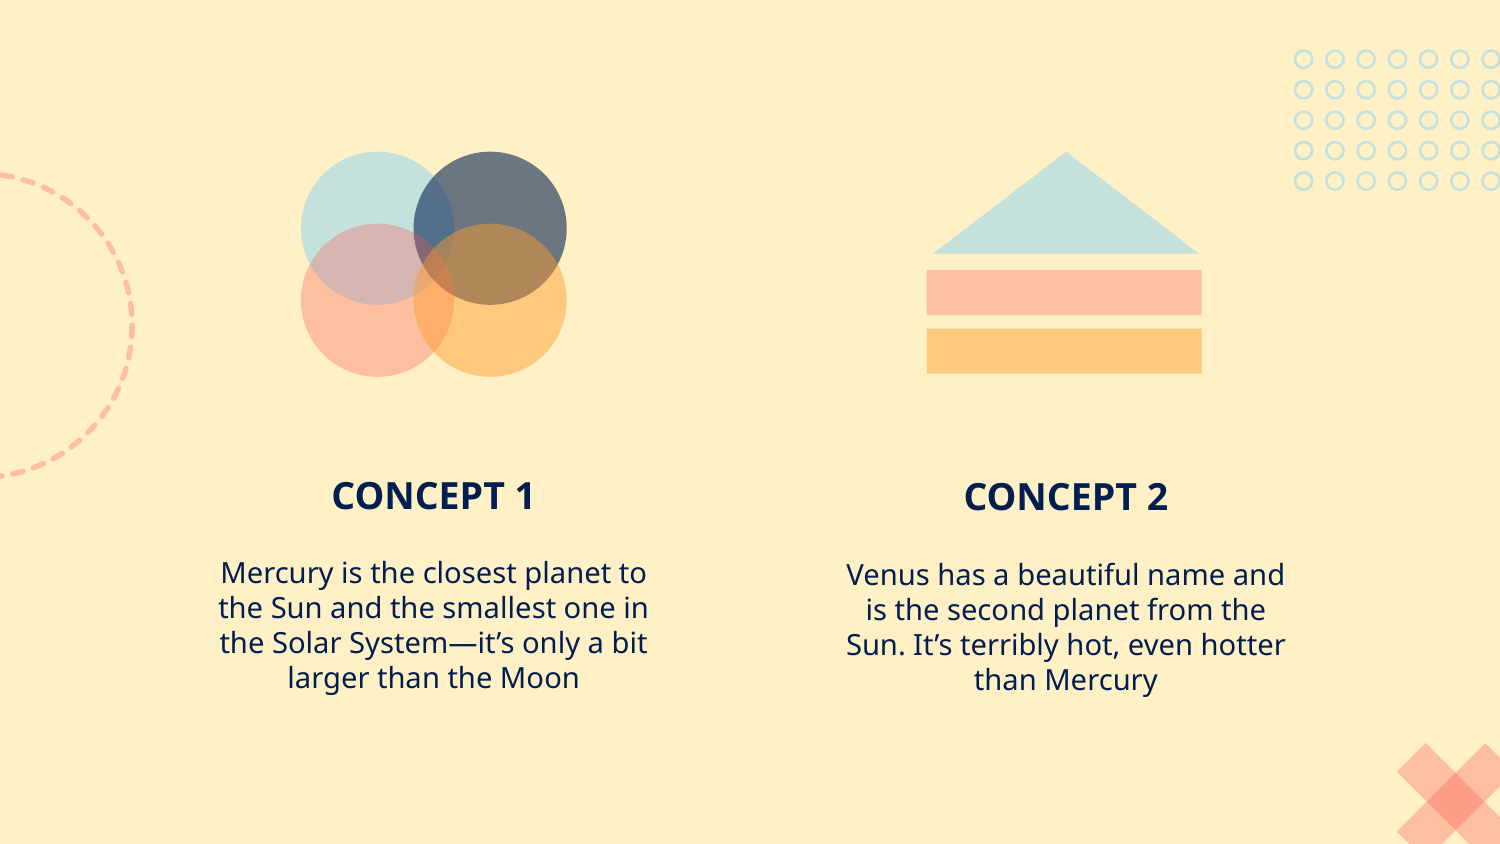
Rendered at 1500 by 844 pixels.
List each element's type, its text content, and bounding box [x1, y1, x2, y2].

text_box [926, 151, 1202, 374]
title CONCEPT 2 [820, 398, 1312, 534]
subtitle Mercury is the closest planet to the Sun and the smallest one in the Solar System—it’s only a bit larger than the Moon [188, 539, 680, 713]
title CONCEPT 1 [188, 397, 680, 533]
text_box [300, 151, 568, 378]
subtitle Venus has a beautiful name and is the second planet from the Sun. It’s terribly hot, even hotter than Mercury [820, 541, 1312, 715]
